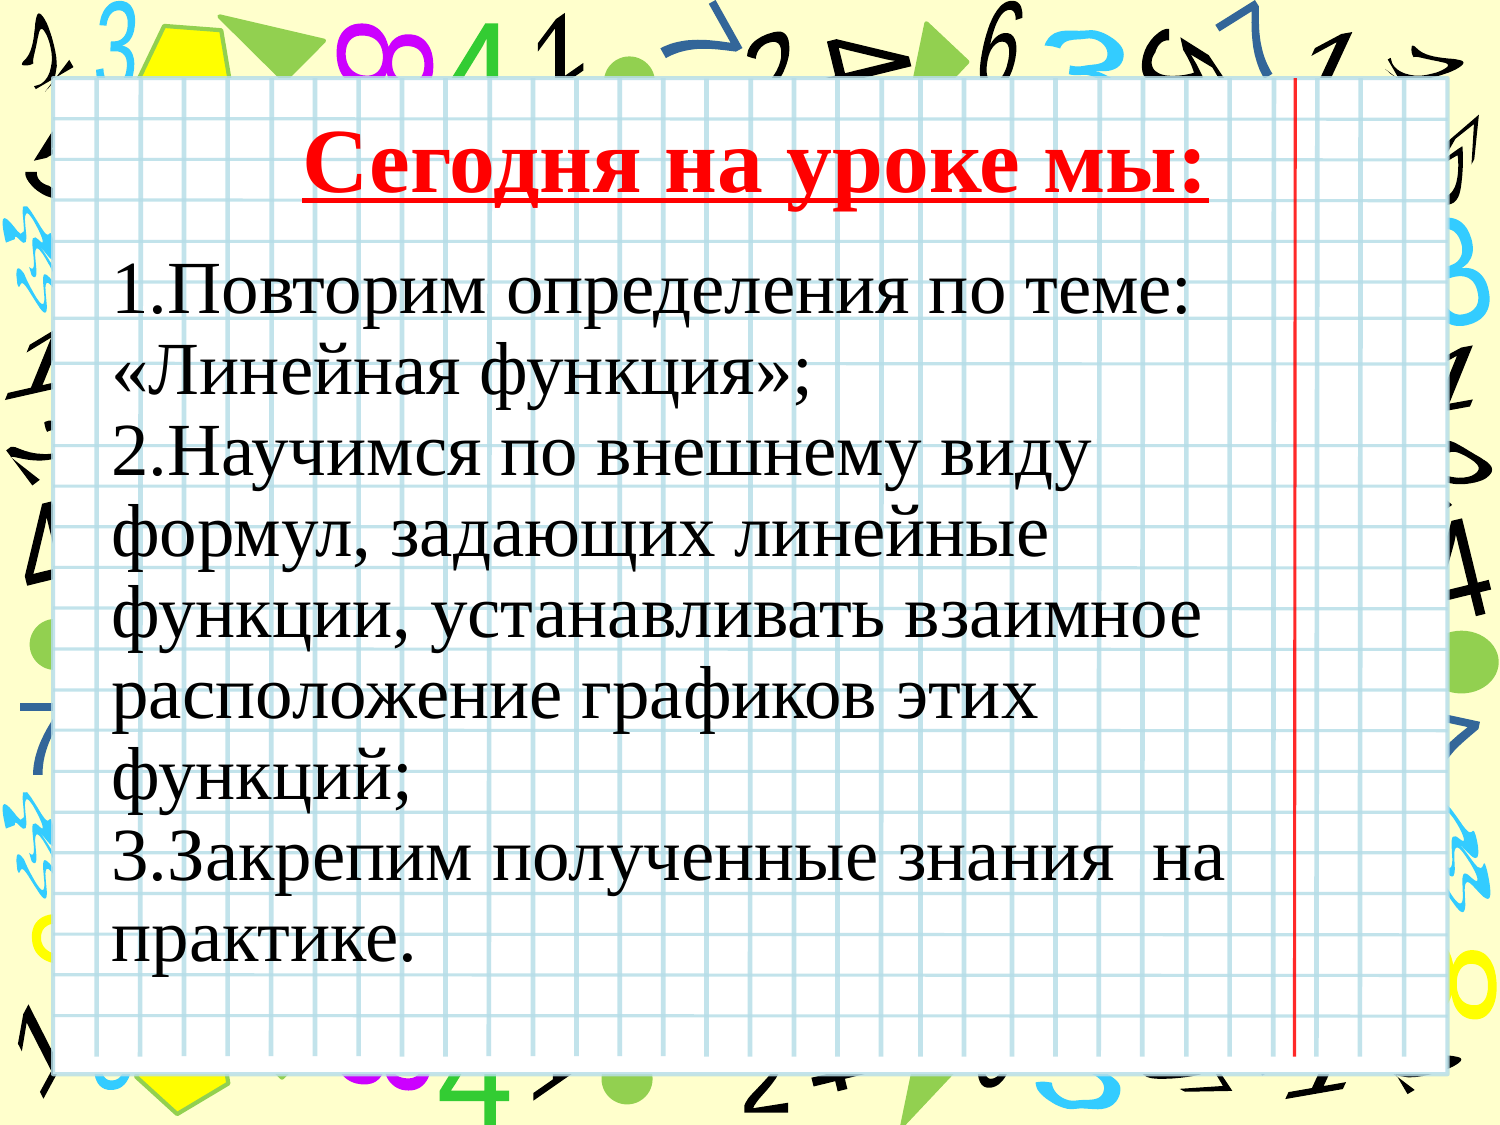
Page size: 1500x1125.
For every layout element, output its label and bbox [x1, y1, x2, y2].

text_box [52, 77, 1448, 1075]
text_box [0, 0, 1497, 1125]
